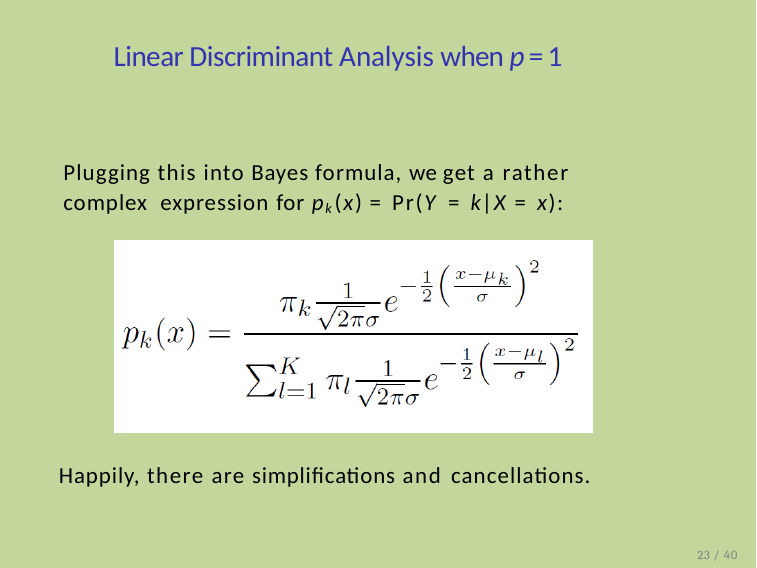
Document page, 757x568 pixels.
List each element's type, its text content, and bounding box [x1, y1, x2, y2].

text_box 23 / 40 [695, 548, 743, 563]
title Linear Discriminant Analysis when p =1 [111, 34, 645, 133]
text_box Happily, there are simplifications and cancellations. [56, 458, 616, 489]
text_box Plugging this into Bayes formula, we get a rather complex expression for pk(x) = Pr(Y = k|X = x): [56, 154, 650, 217]
picture [113, 239, 593, 433]
